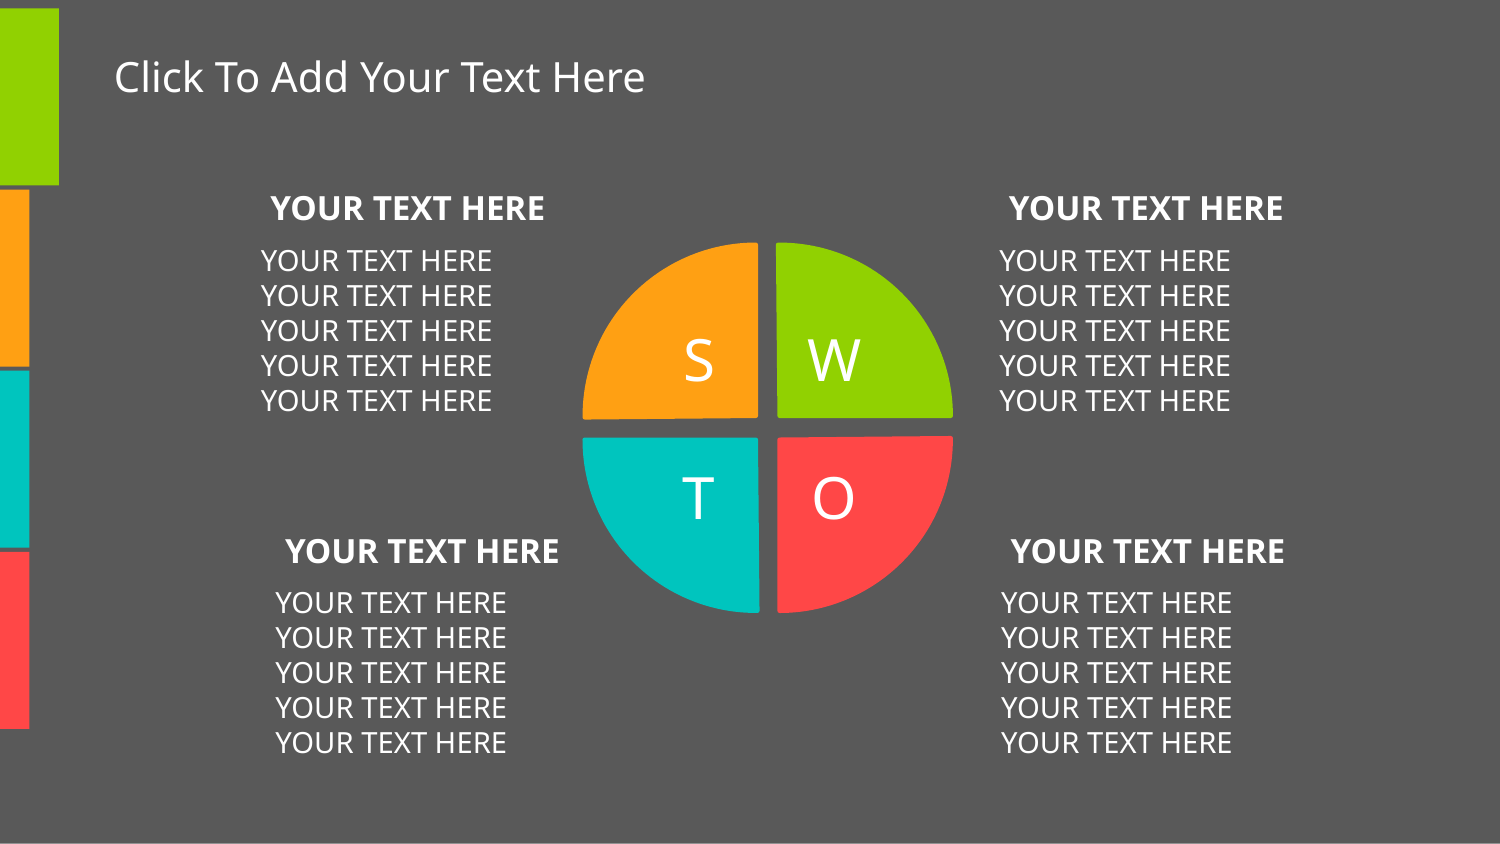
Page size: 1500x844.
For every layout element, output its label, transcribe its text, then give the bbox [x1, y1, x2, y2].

text_box [0, 550, 32, 731]
text_box [0, 187, 32, 369]
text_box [984, 179, 1309, 417]
text_box [0, 369, 32, 550]
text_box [260, 522, 585, 759]
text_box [985, 522, 1311, 759]
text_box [245, 179, 571, 417]
text_box [0, 6, 61, 188]
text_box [584, 244, 952, 612]
text_box Click To Add Your Text Here [99, 43, 662, 109]
